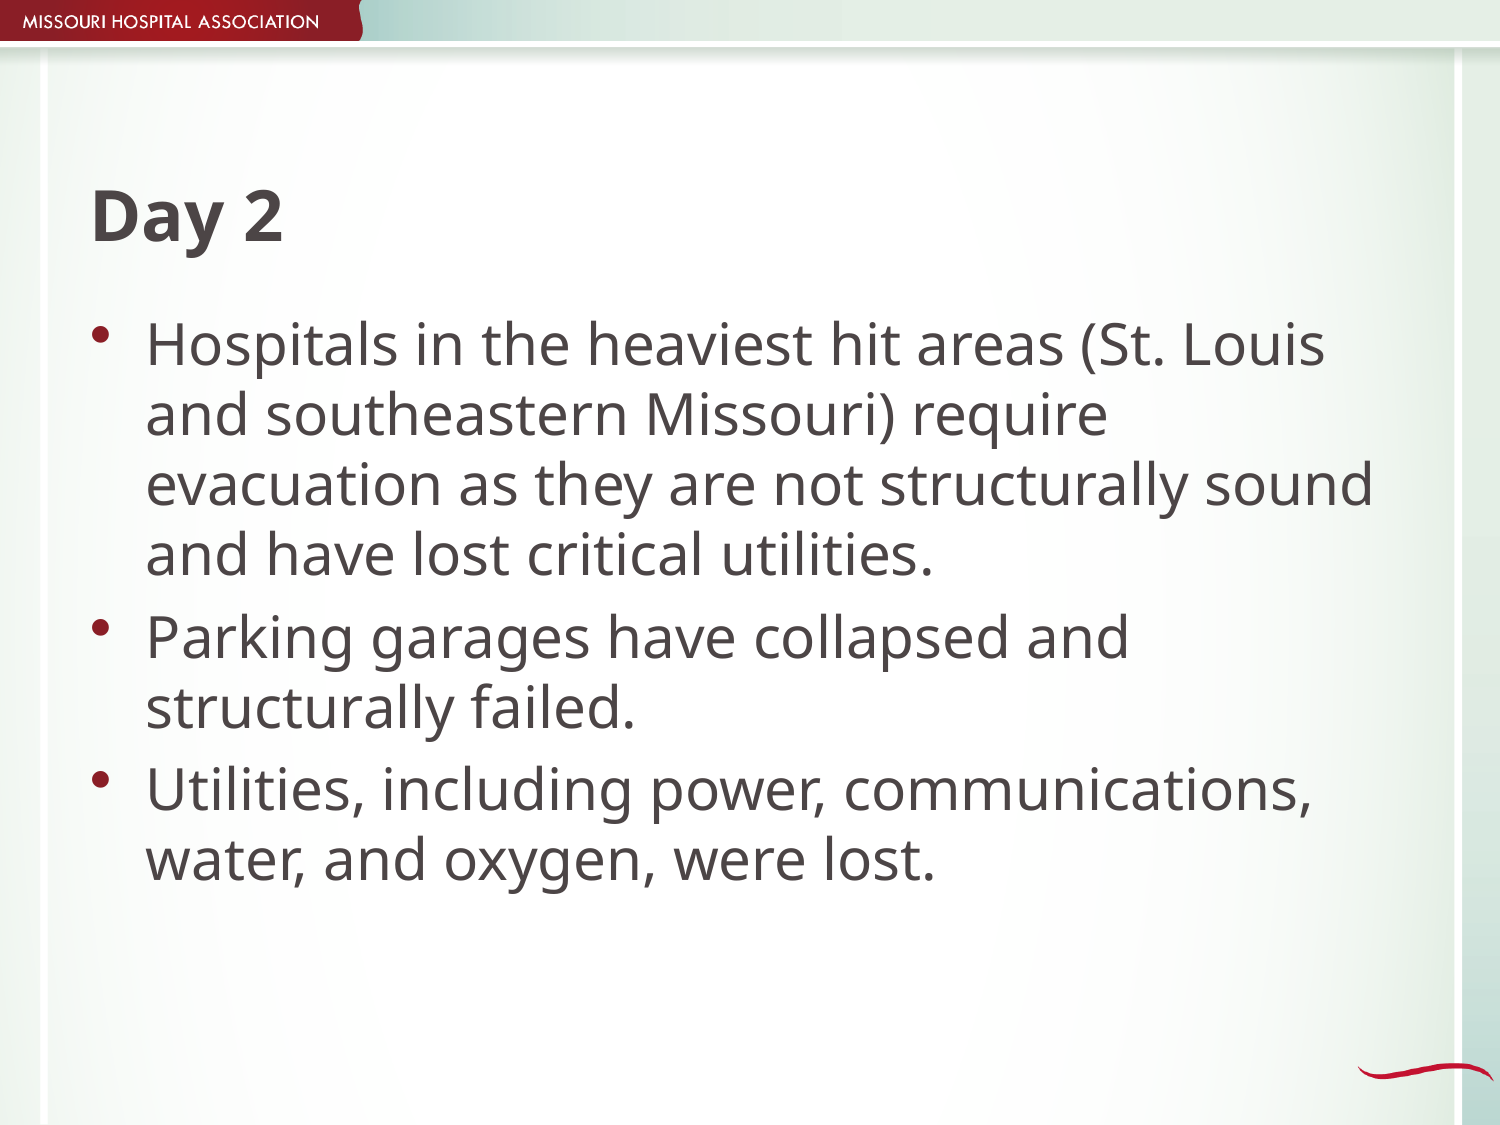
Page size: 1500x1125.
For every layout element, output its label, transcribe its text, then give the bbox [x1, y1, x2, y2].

picture [0, 0, 1500, 1125]
list Hospitals in the heaviest hit areas (St. Louis and southeastern Missouri) require evacuation as they are not structurally sound and have lost critical utilities. Parking garages have collapsed and structurally failed. Utilities, including power, communications, water, and oxygen, were lost. [75, 299, 1425, 950]
title Day 2 [75, 99, 1425, 263]
